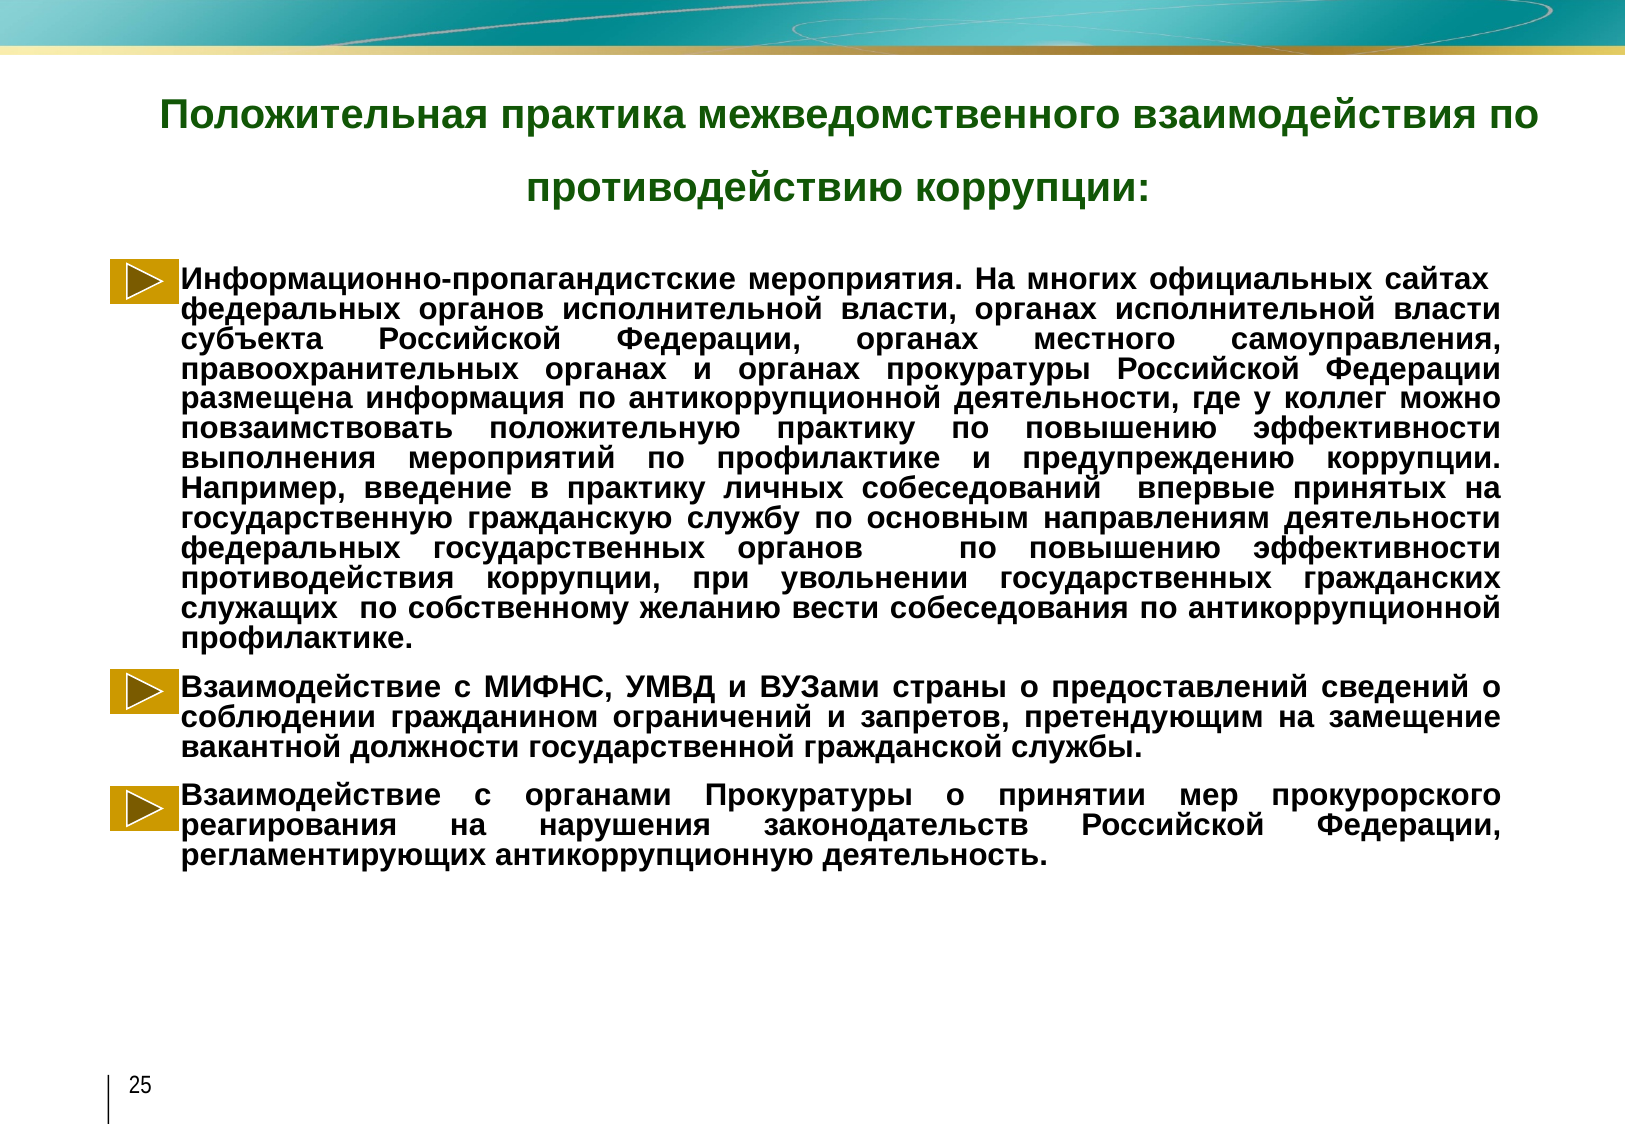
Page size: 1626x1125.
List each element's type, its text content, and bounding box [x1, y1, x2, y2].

slide_number 25 [0, 1060, 168, 1125]
title Положительная практика межведомственного взаимодействия по противодействию коррупции: [73, 89, 1625, 223]
text_box [109, 785, 180, 832]
picture [0, 0, 1625, 55]
text_box [109, 257, 180, 305]
text_box [109, 667, 180, 715]
list Информационно-пропагандистские мероприятия. На многих официальных сайтах федеральных органов исполнительной власти, органах исполнительной власти субъекта Российской Федерации, органах местного самоуправления, правоохранительных органах и органах прокуратуры Российской Федерации размещена информация по антикоррупционной деятельности, где у коллег можно повзаимствовать положительную практику по повышению эффективности выполнения мероприятий по профилактике и предупреждению коррупции. Например, введение в практику личных собеседований впервые принятых на государственную гражданскую службу по основным направлениям деятельности федеральных государственных органов по повышению эффективности противодействия коррупции, при увольнении государственных гражданских служащих по собственному желанию вести собеседования по антикоррупционной профилактике. Взаимодействие с МИФНС, УМВД и ВУЗами страны о предоставлений сведений о соблюдении гражданином ограничений и запретов, претендующим на замещение вакантной должности государственной гражданской службы. Взаимодействие с органами Прокуратуры о принятии мер прокурорского реагирования на нарушения законодательств Российской Федерации, регламентирующих антикоррупционную деятельность. [109, 257, 1518, 1003]
